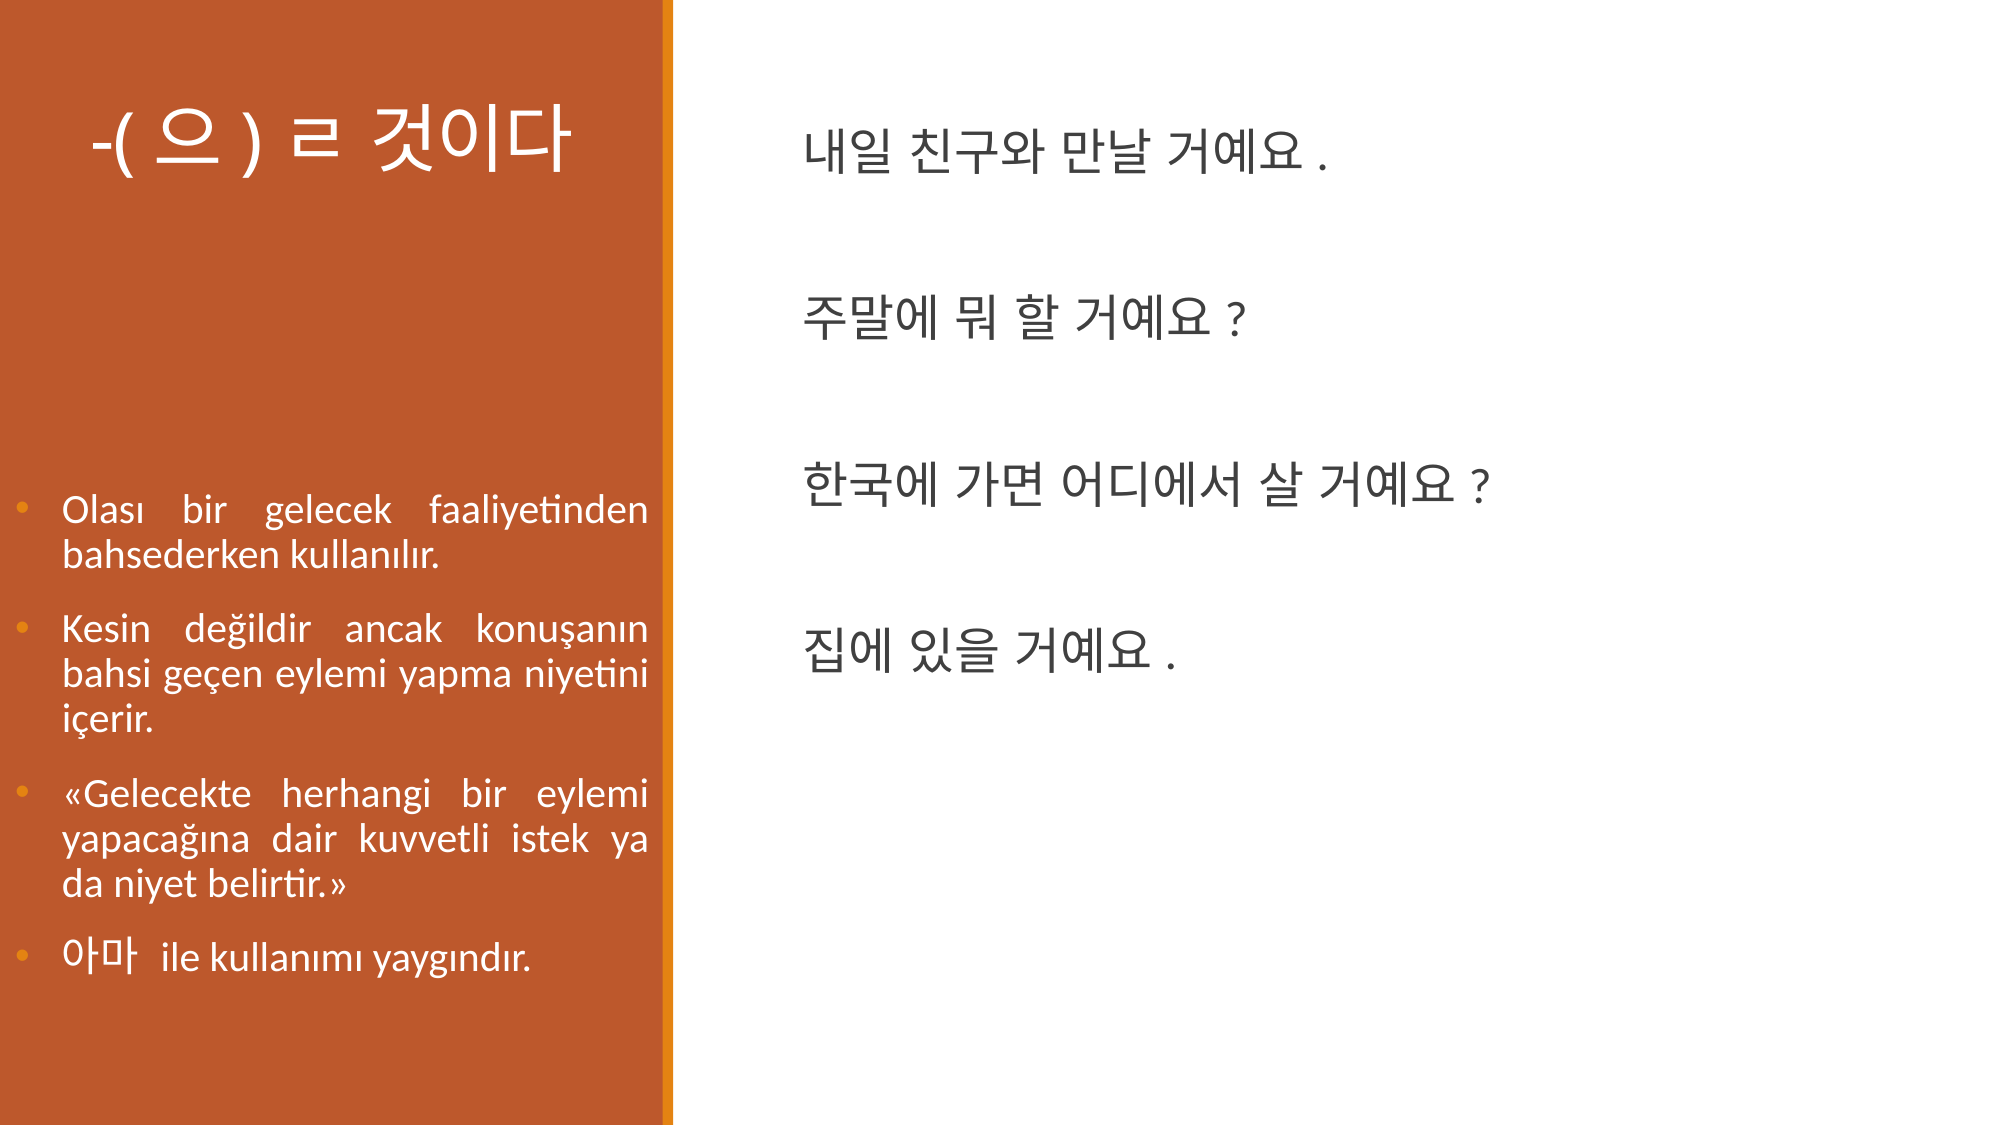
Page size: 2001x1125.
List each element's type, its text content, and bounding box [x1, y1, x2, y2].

title -(으)ㄹ 것이다 [75, 97, 600, 473]
list 내일 친구와 만날 거예요. 주말에 뭐 할 거예요? 한국에 가면 어디에서 살 거예요? 집에 있을 거예요. [787, 120, 1853, 983]
list Olası bir gelecek faaliyetinden bahsederken kullanılır. Kesin değildir ancak konuşanın bahsi geçen eylemi yapma niyetini içerir. «Gelecekte herhangi bir eylemi yapacağına dair kuvvetli istek ya da niyet belirtir.» 아마 ile kullanımı yaygındır. [0, 479, 665, 1125]
